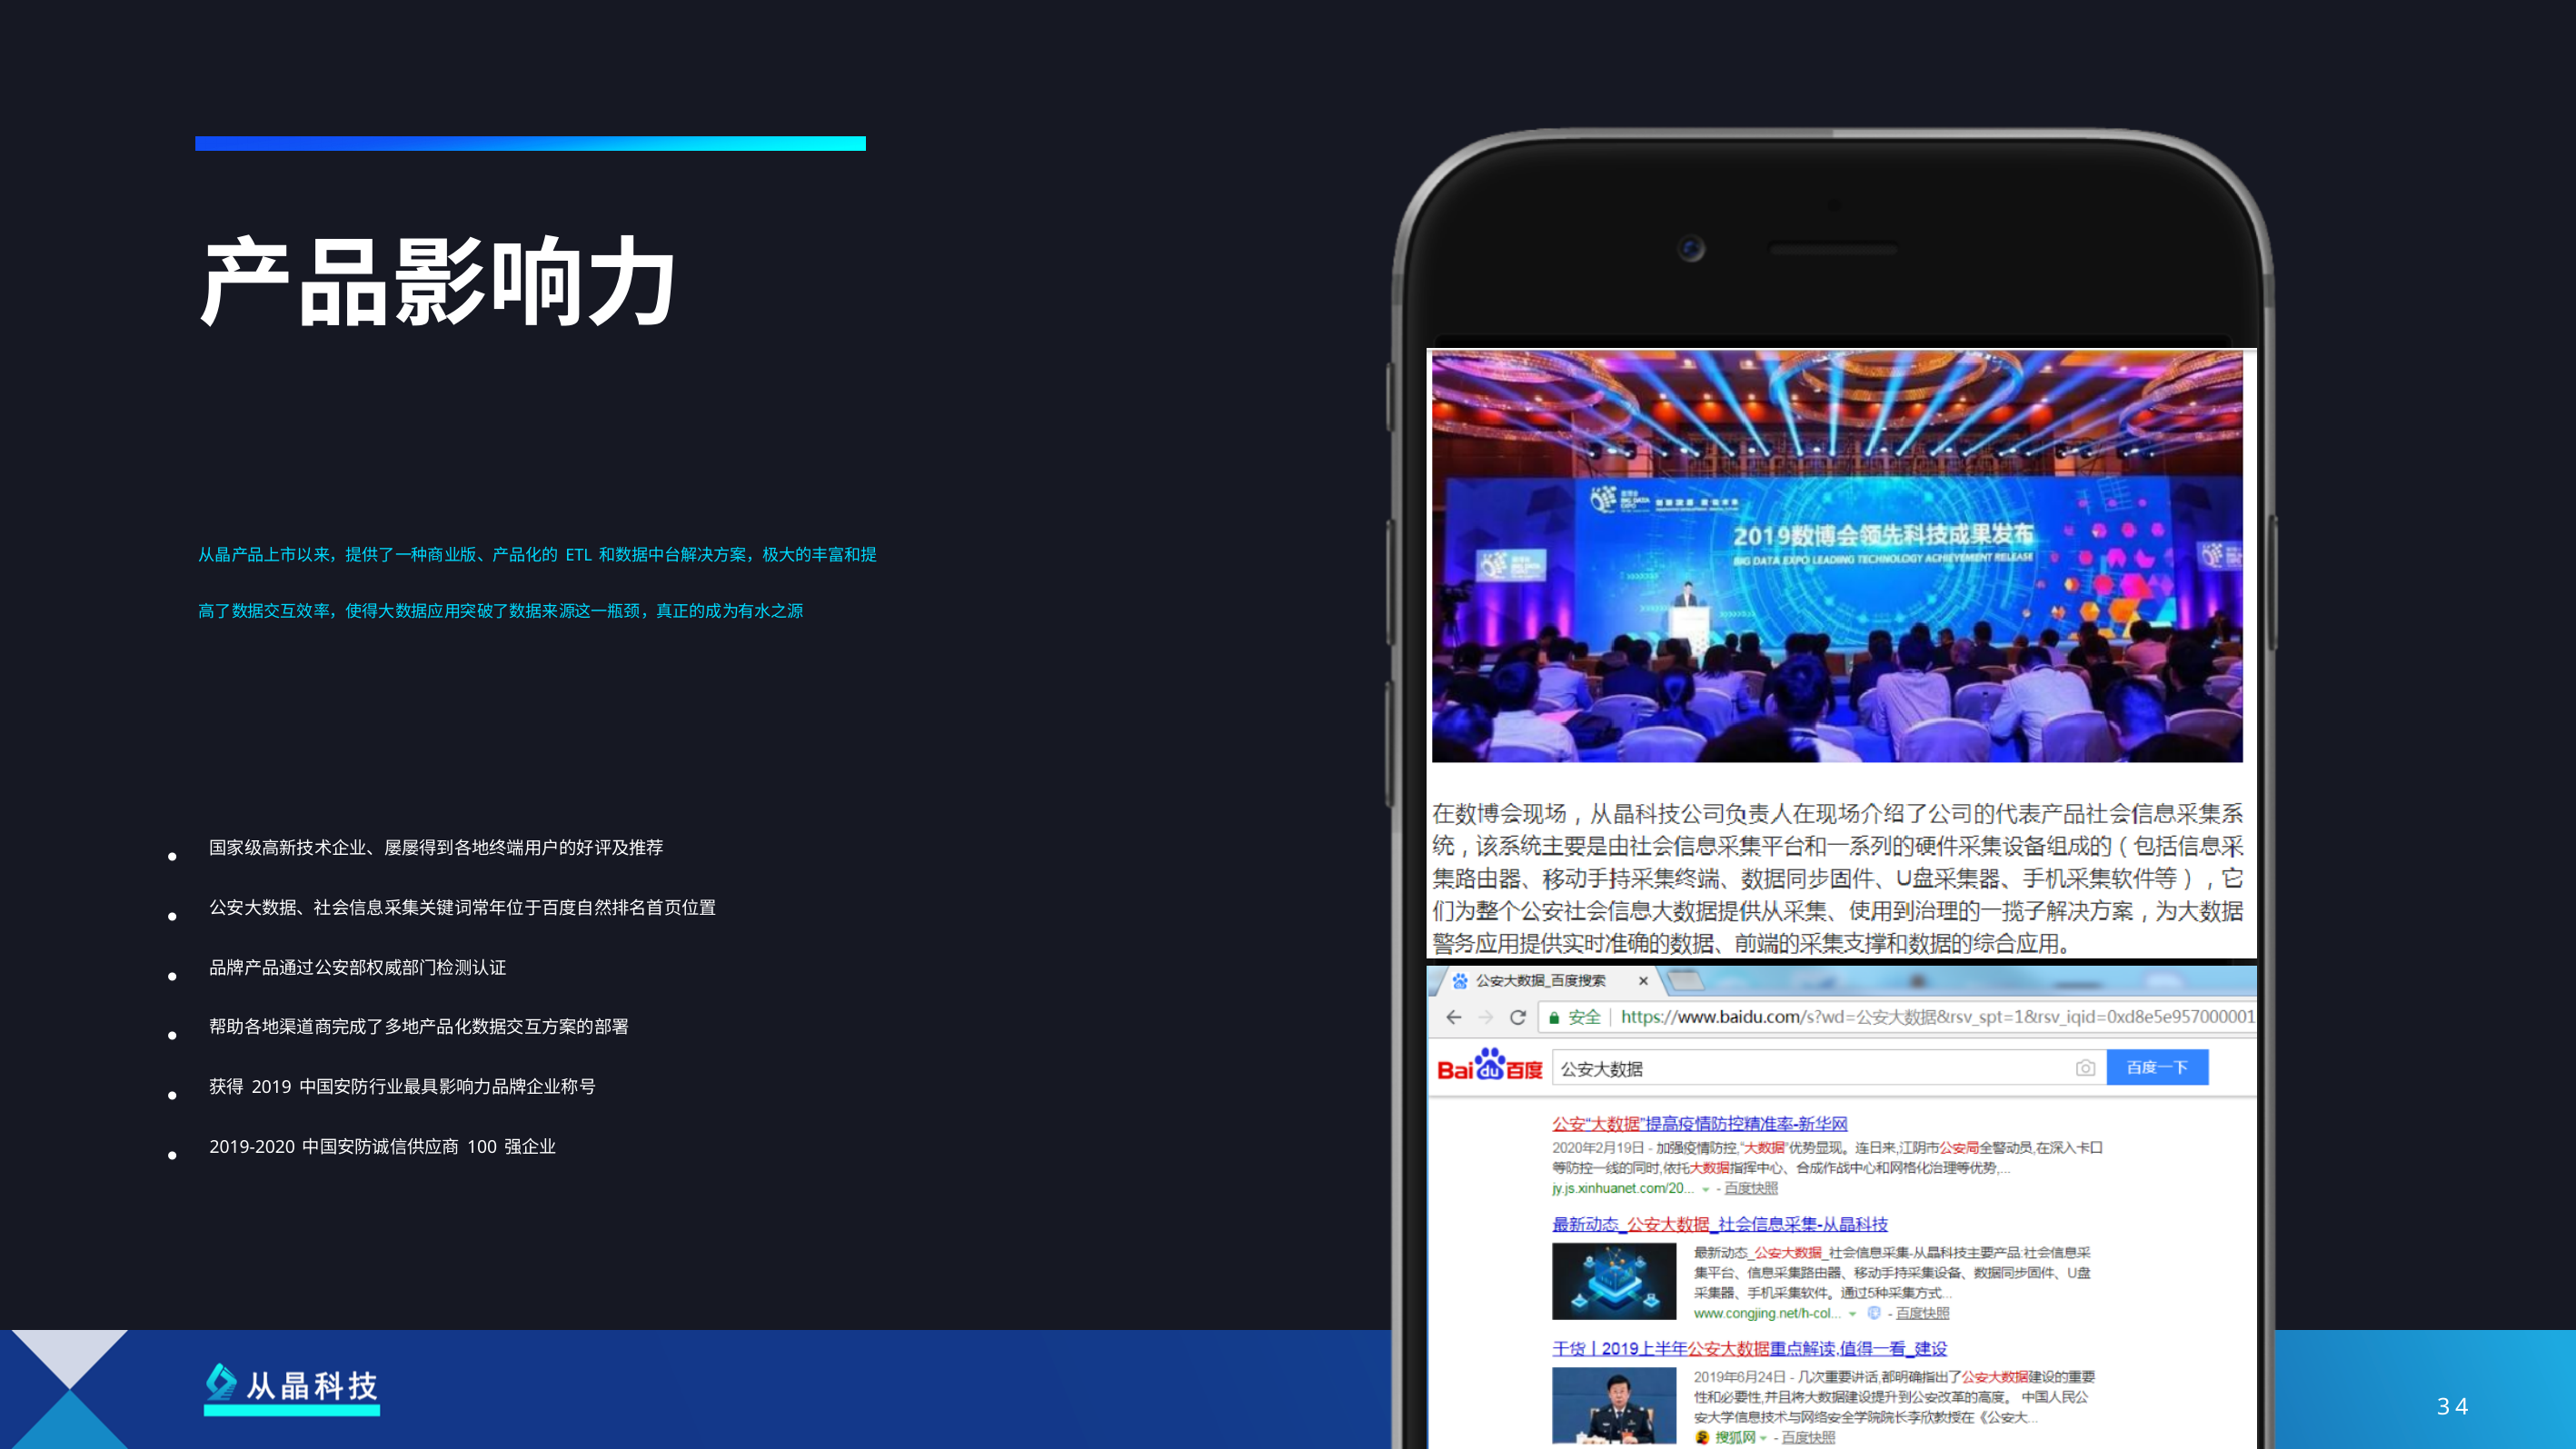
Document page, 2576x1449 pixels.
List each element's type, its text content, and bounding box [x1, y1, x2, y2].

picture [194, 135, 641, 152]
slide_number 34 [2433, 1385, 2500, 1431]
text_box 国家级高新技术企业、屡屡得到各地终端用户的好评及推荐 公安大数据、社会信息采集关键词常年位于百度自然排名首页位置 品牌产品通过公安部权威部门检测认证 帮助各地渠道商完成了多地产品化数据交互方案的部署 获得2019中国安防行业最具影响力品牌企业称号 2019-2020中国安防诚信供应商100强企业 [161, 811, 1061, 1201]
picture [0, 47, 2576, 1449]
picture [636, 135, 866, 152]
text_box 产品影响力 [193, 243, 1059, 452]
text_box 从晶产品上市以来，提供了一种商业版、产品化的ETL和数据中台解决方案，极大的丰富和提高了数据交互效率，使得大数据应用突破了数据来源这一瓶颈，真正的成为有水之源 [193, 521, 883, 749]
